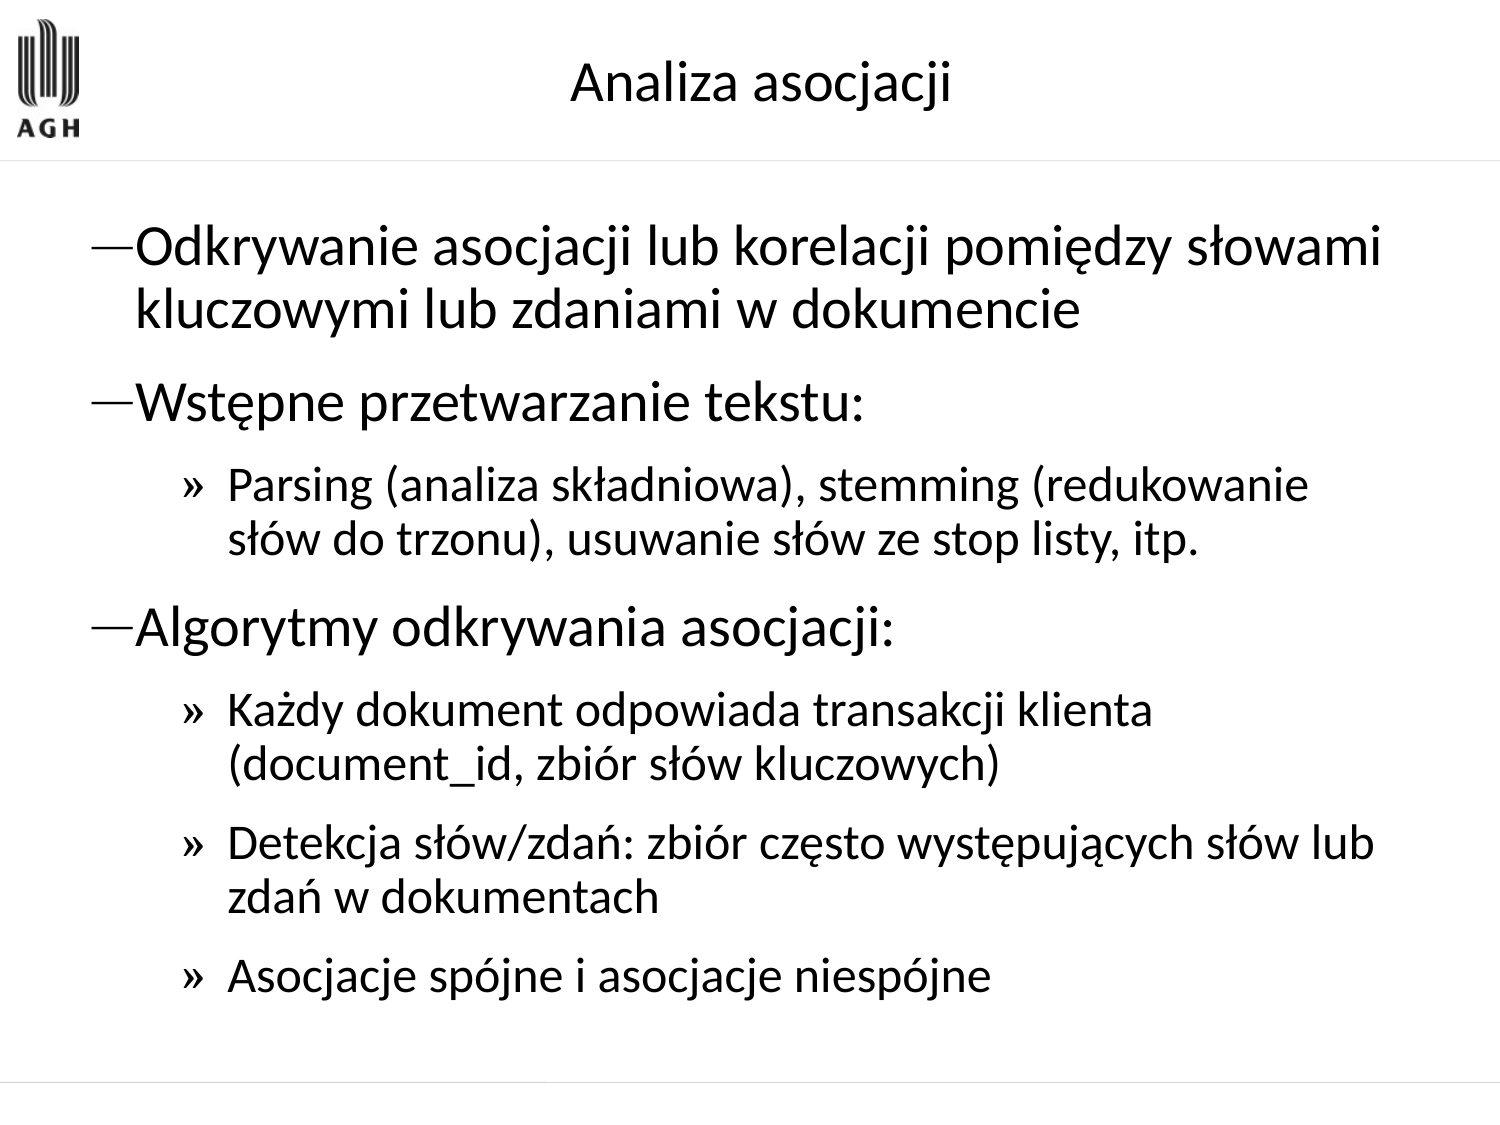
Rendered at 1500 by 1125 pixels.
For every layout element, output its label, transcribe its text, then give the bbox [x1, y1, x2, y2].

title Analiza asocjacji [147, 30, 1377, 126]
picture [17, 19, 79, 138]
list Odkrywanie asocjacji lub korelacji pomiędzy słowami kluczowymi lub zdaniami w dokumencie Wstępne przetwarzanie tekstu: Parsing (analiza składniowa), stemming (redukowanie słów do trzonu), usuwanie słów ze stop listy, itp. Algorytmy odkrywania asocjacji: Każdy dokument odpowiada transakcji klienta (document_id, zbiór słów kluczowych) Detekcja słów/zdań: zbiór często występujących słów lub zdań w dokumentach Asocjacje spójne i asocjacje niespójne [76, 207, 1428, 1048]
